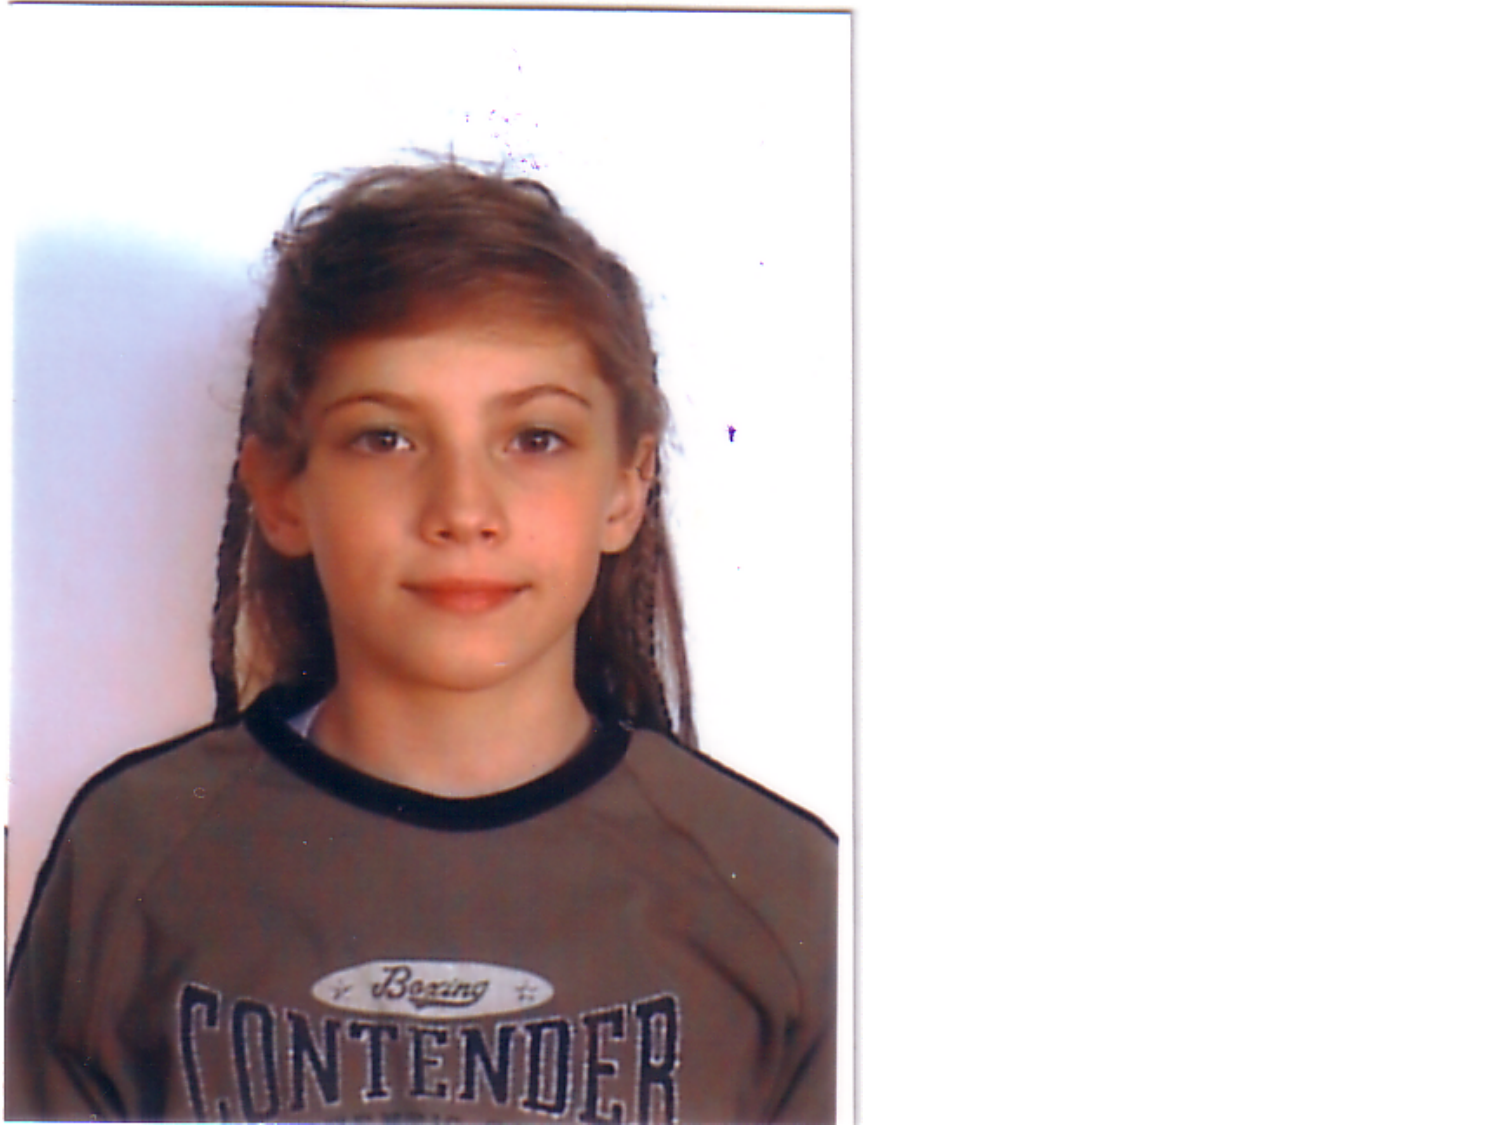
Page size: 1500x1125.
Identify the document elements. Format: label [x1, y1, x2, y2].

list [1, 0, 863, 1125]
